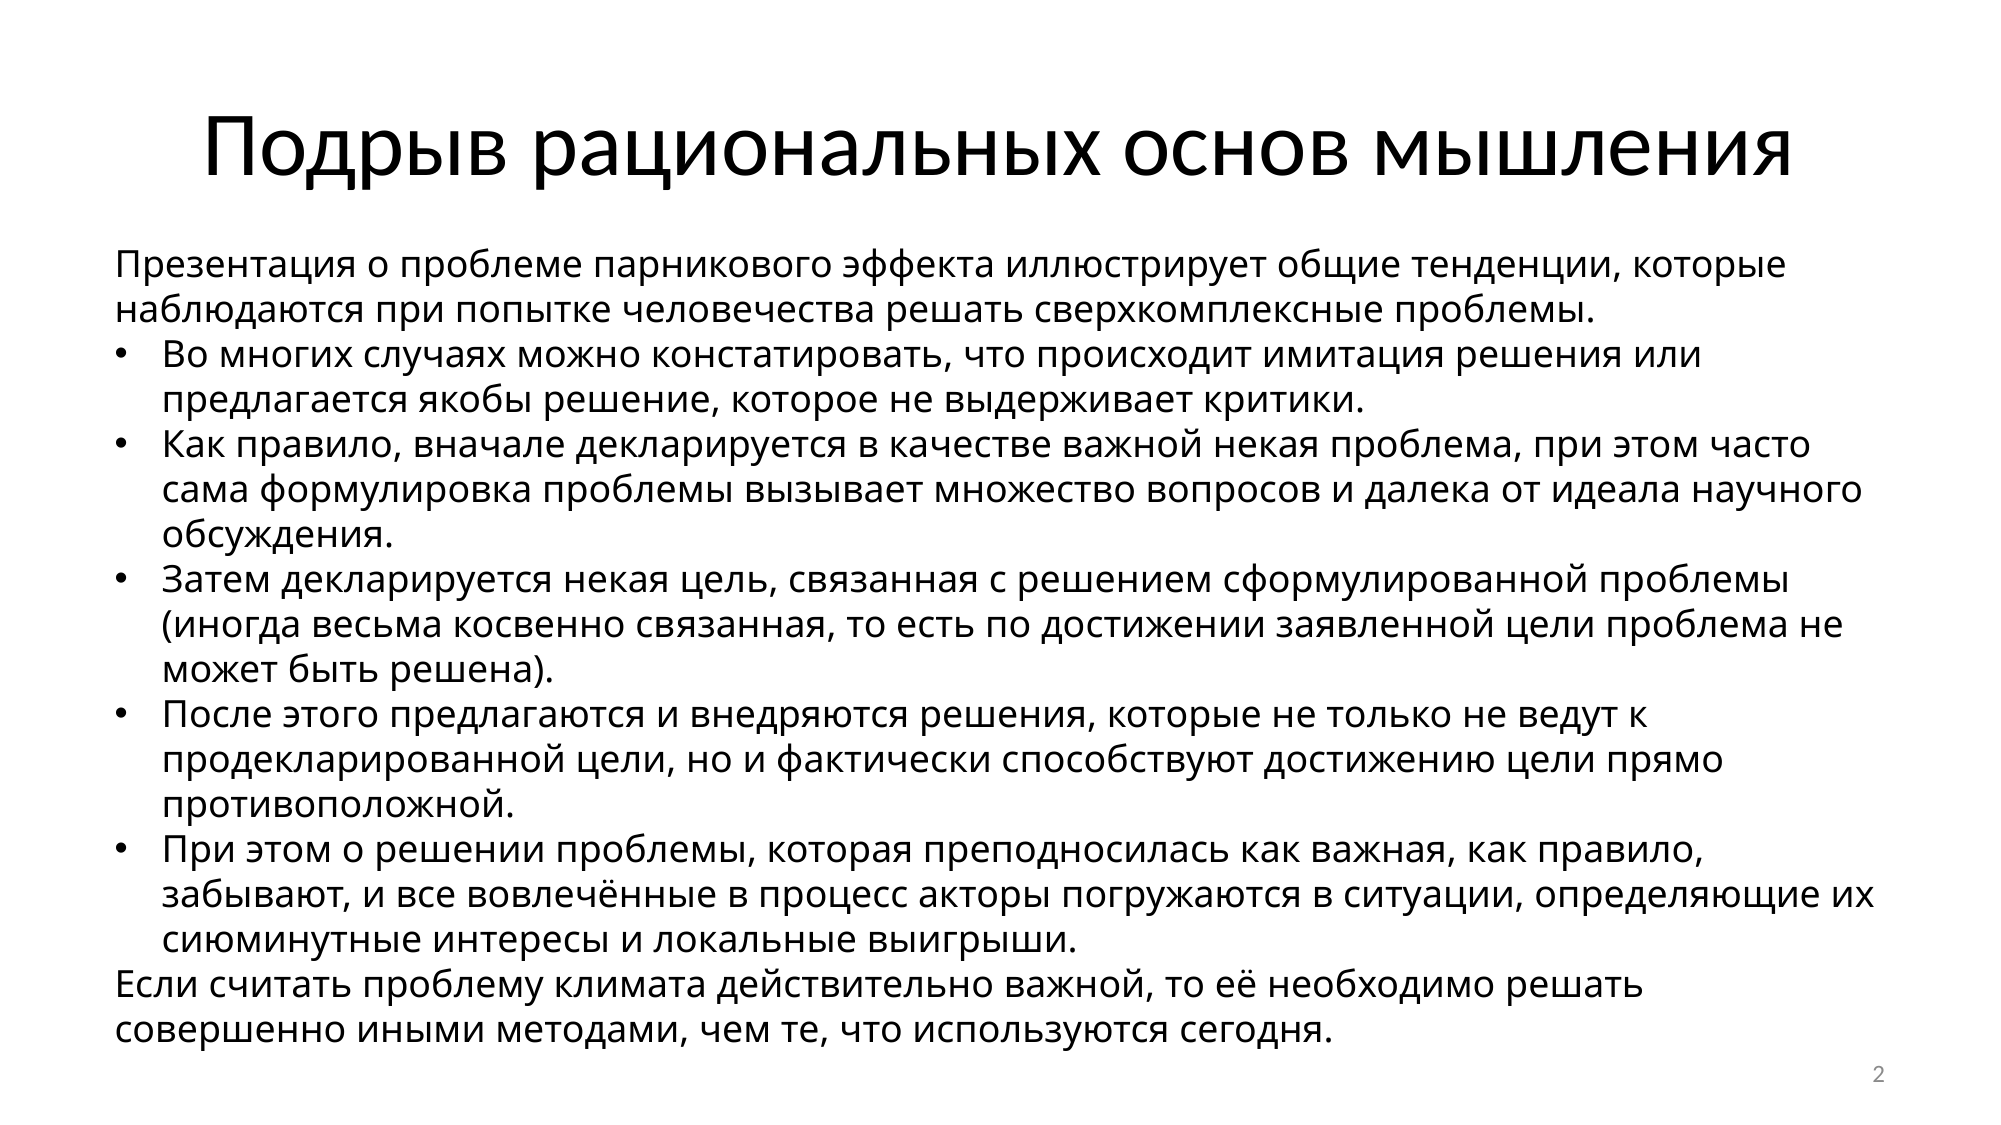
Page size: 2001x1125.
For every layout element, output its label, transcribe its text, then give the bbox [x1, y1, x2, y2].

title Подрыв рациональных основ мышления [99, 45, 1900, 232]
text_box Презентация о проблеме парникового эффекта иллюстрирует общие тенденции, которые наблюдаются при попытке человечества решать сверхкомплексные проблемы. Во многих случаях можно констатировать, что происходит имитация решения или предлагается якобы решение, которое не выдерживает критики. Как правило, вначале декларируется в качестве важной некая проблема, при этом часто сама формулировка проблемы вызывает множество вопросов и далека от идеала научного обсуждения. Затем декларируется некая цель, связанная с решением сформулированной проблемы (иногда весьма косвенно связанная, то есть по достижении заявленной цели проблема не может быть решена). После этого предлагаются и внедряются решения, которые не только не ведут к продекларированной цели, но и фактически способствуют достижению цели прямо противоположной. При этом о решении проблемы, которая преподносилась как важная, как правило, забывают, и все вовлечённые в процесс акторы погружаются в ситуации, определяющие их сиюминутные интересы и локальные выигрыши. Если считать проблему климата действительно важной, то её необходимо решать совершенно иными методами, чем те, что используются сегодня. [99, 232, 1900, 1058]
slide_number 2 [1433, 1058, 1900, 1103]
